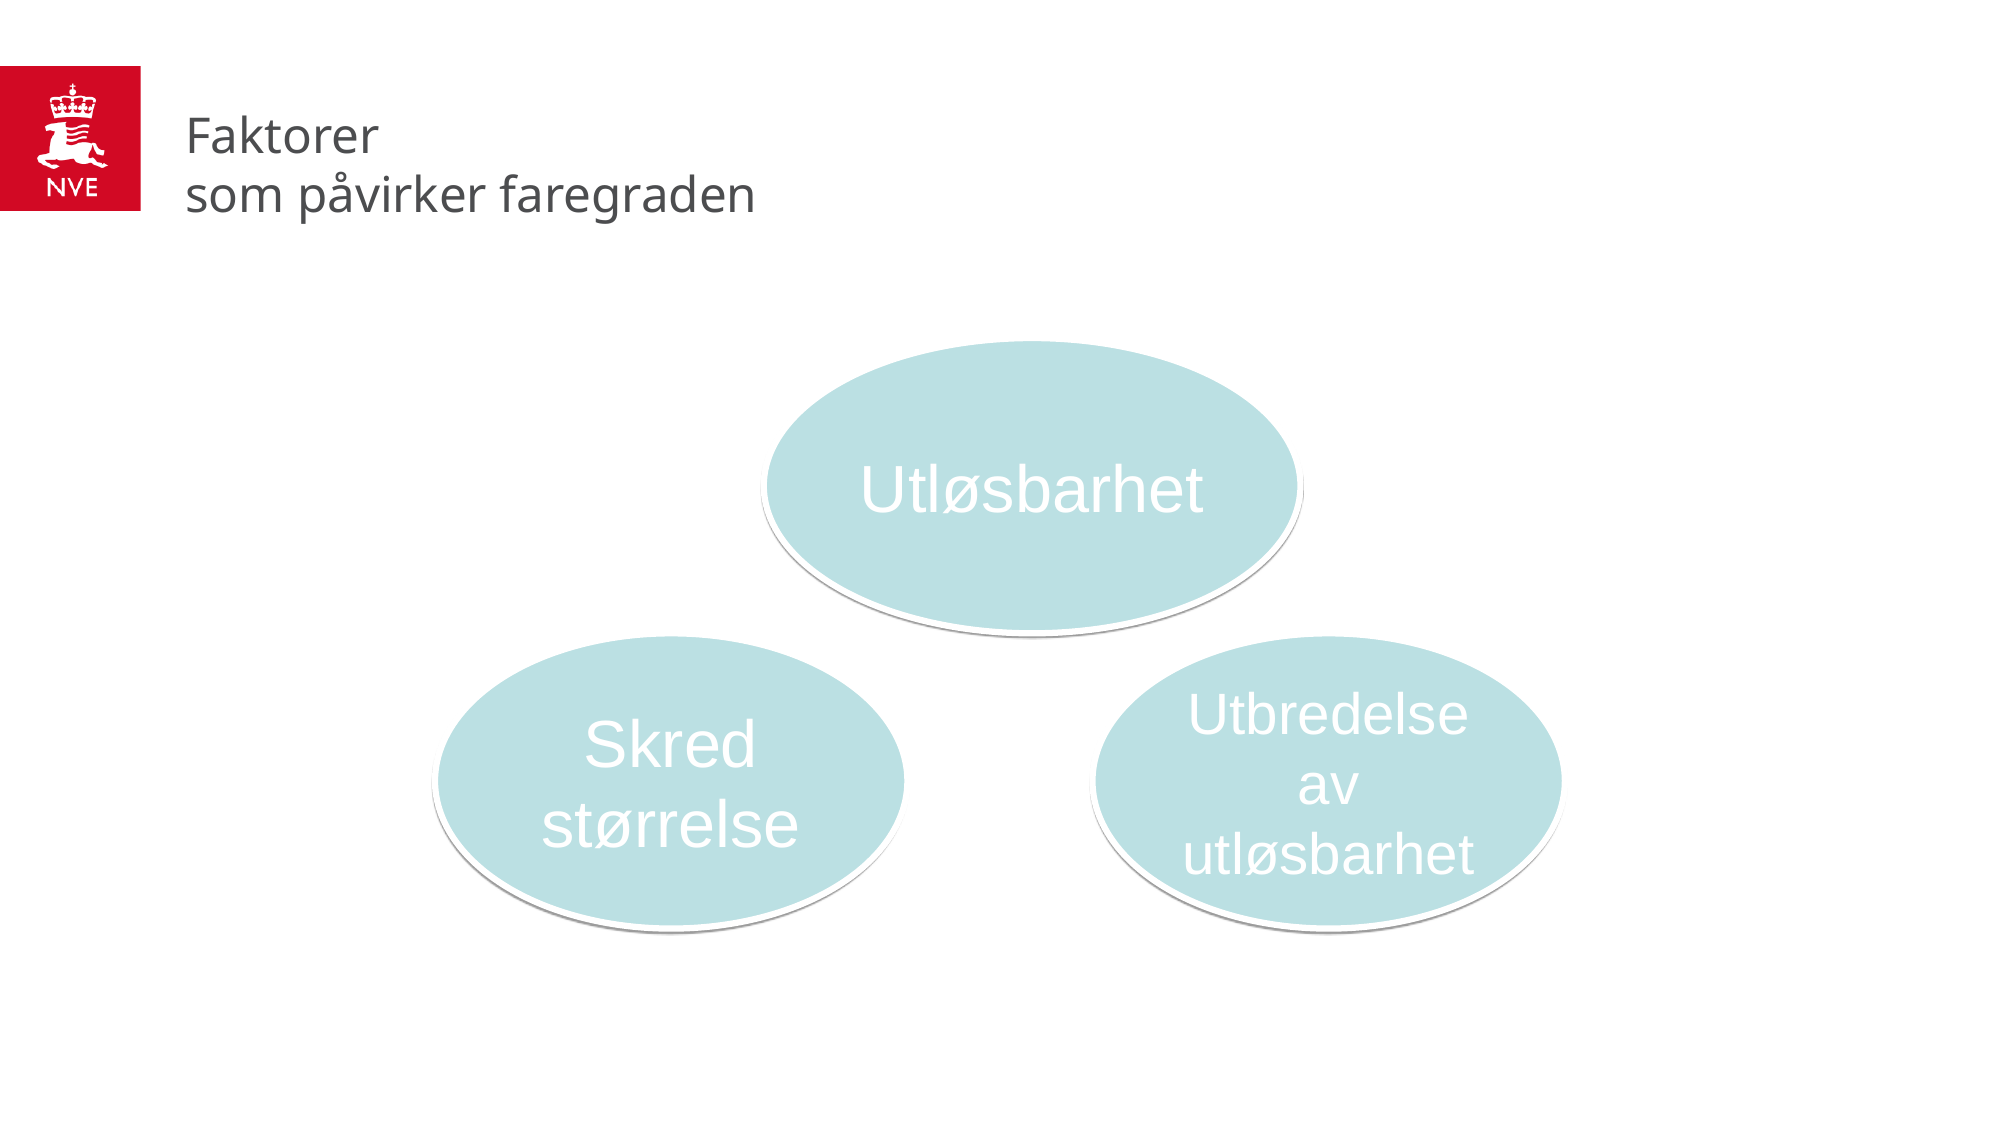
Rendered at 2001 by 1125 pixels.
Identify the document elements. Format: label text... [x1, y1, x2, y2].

text_box Utbredelse av utløsbarhet [1092, 633, 1565, 929]
text_box Utløsbarhet [763, 338, 1301, 634]
text_box Skred størrelse [435, 633, 908, 929]
title Faktorer som påvirker faregraden [170, 96, 1861, 231]
